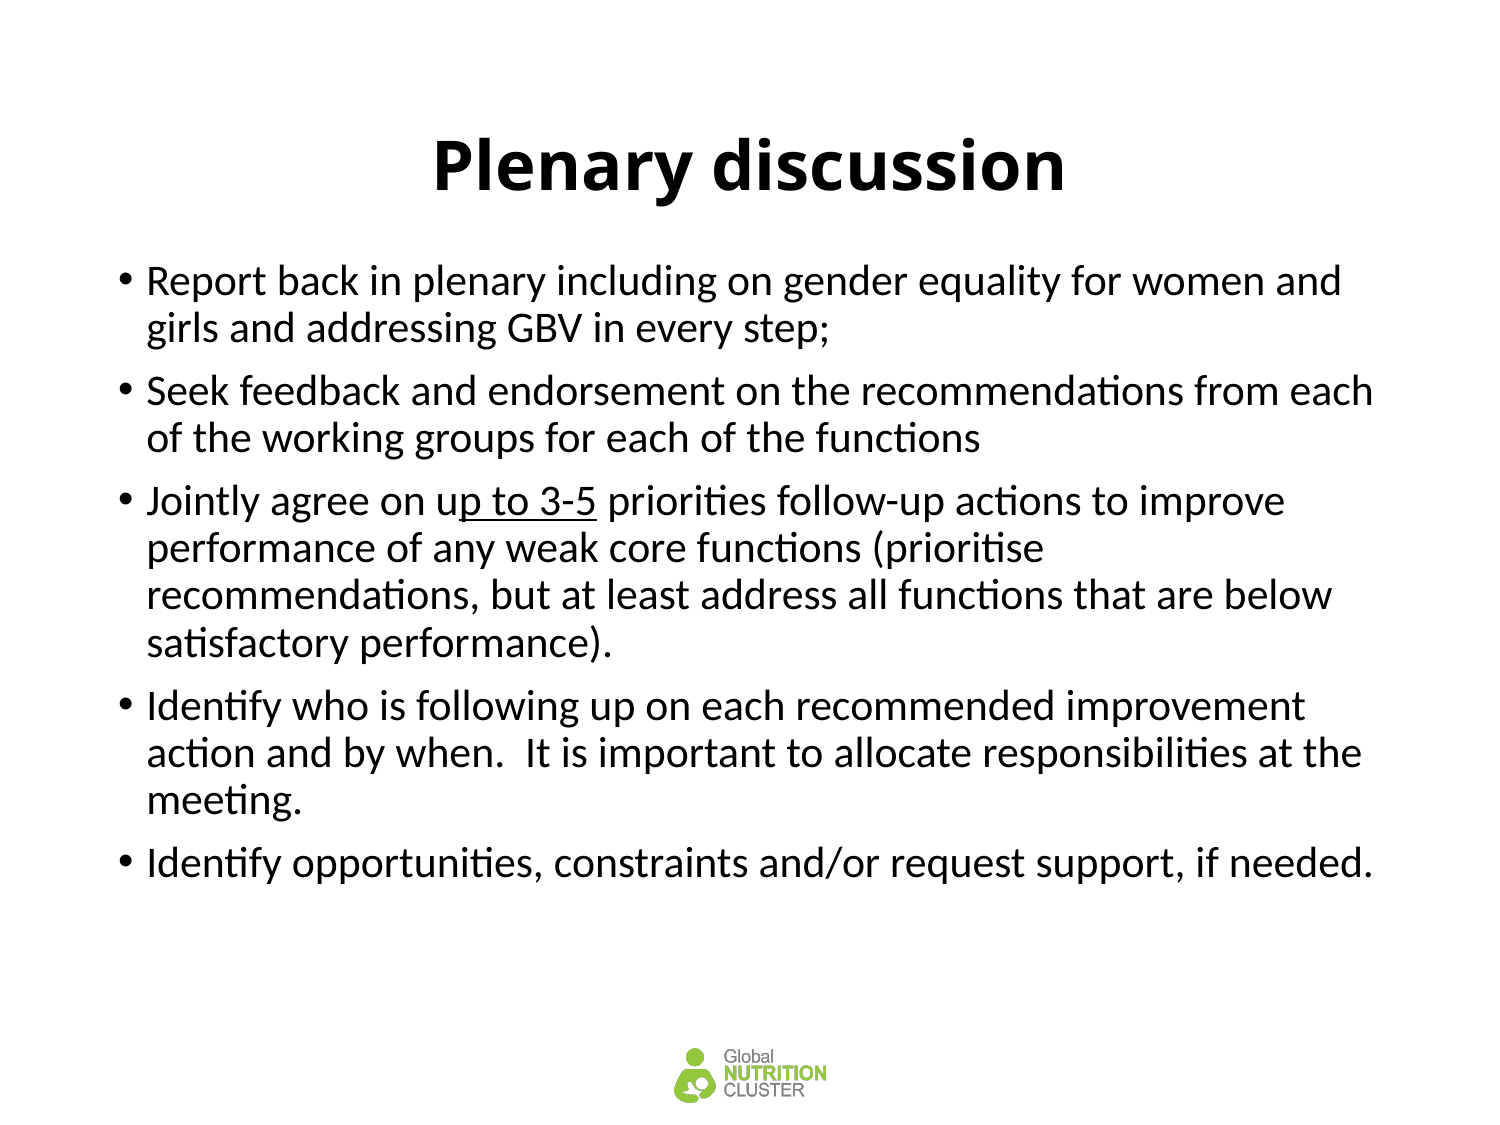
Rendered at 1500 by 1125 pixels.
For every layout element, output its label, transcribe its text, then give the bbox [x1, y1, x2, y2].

title Plenary discussion [103, 59, 1397, 249]
picture [674, 1048, 826, 1103]
list Report back in plenary including on gender equality for women and girls and addressing GBV in every step; Seek feedback and endorsement on the recommendations from each of the working groups for each of the functions Jointly agree on up to 3-5 priorities follow-up actions to improve performance of any weak core functions (prioritise recommendations, but at least address all functions that are below satisfactory performance). Identify who is following up on each recommended improvement action and by when. It is important to allocate responsibilities at the meeting. Identify opportunities, constraints and/or request support, if needed. [103, 249, 1397, 1014]
